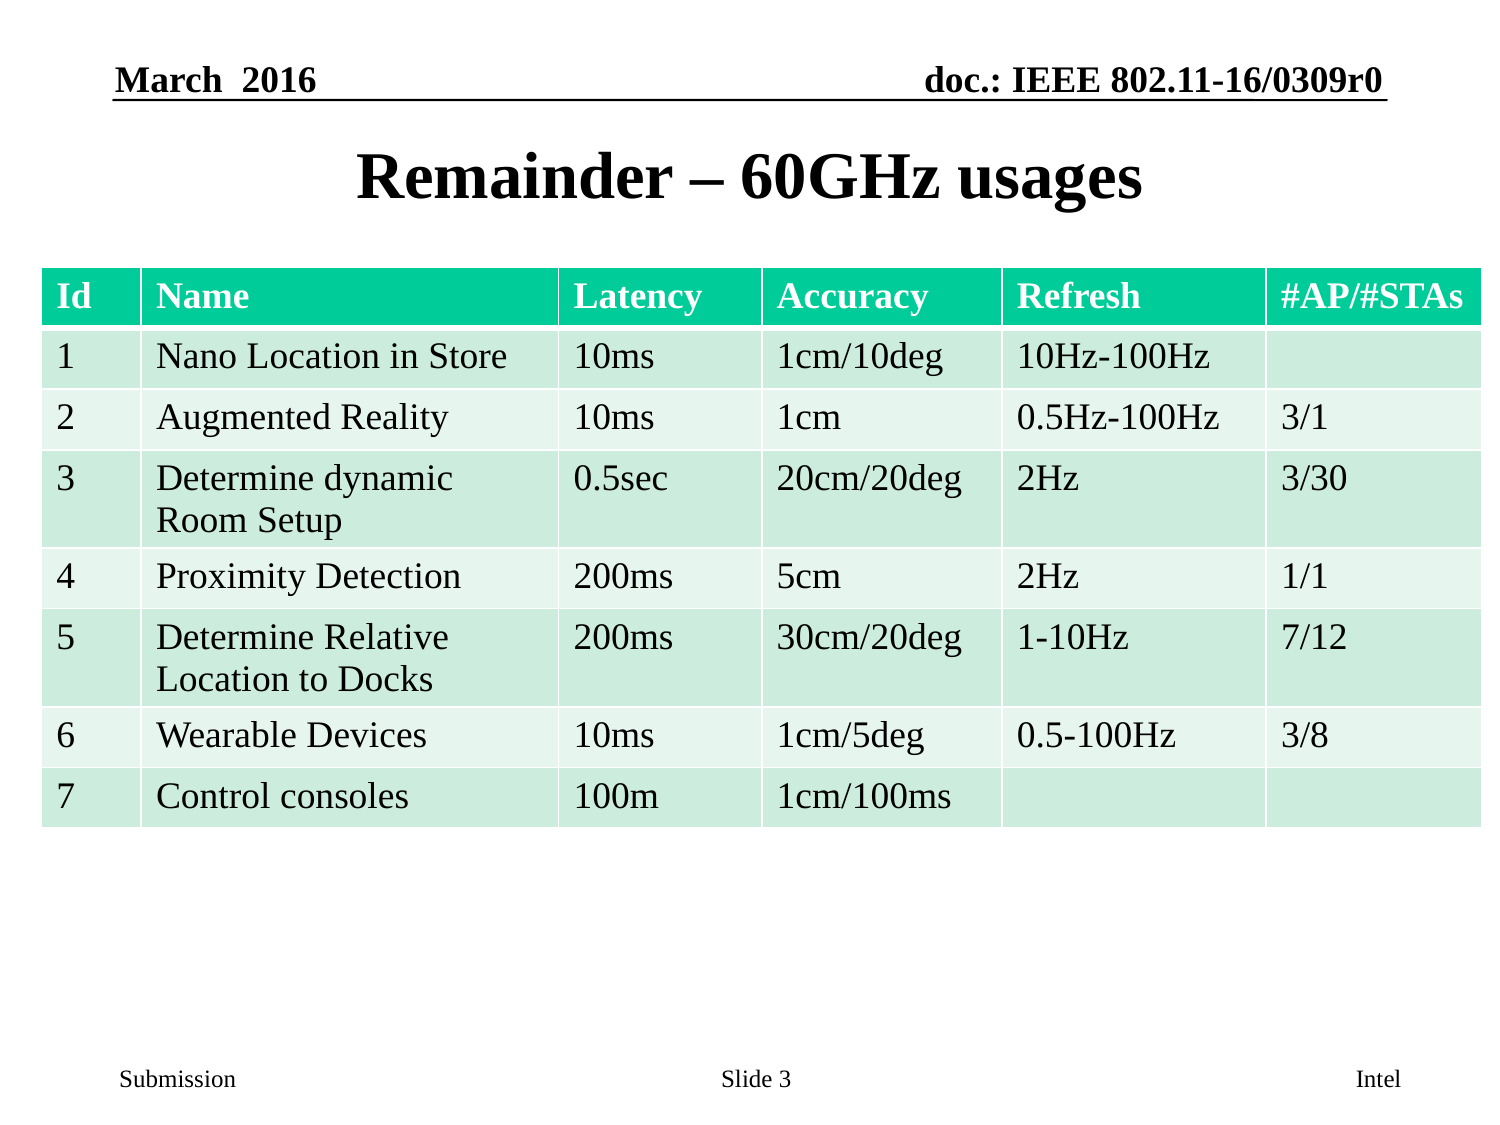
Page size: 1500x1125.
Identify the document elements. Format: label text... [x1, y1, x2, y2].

table_cell 2Hz [1003, 549, 1265, 608]
table_cell 5 [42, 609, 140, 706]
table_cell 0.5Hz-100Hz [1003, 390, 1265, 449]
slide_number Slide 3 [712, 1062, 800, 1093]
table_cell [1267, 331, 1481, 388]
table_cell 0.5-100Hz [1003, 708, 1265, 767]
table_cell 10ms [559, 708, 761, 767]
table_cell 3/30 [1267, 451, 1481, 547]
table_cell 6 [42, 708, 140, 767]
table_header Refresh [1003, 268, 1265, 325]
table_cell 4 [42, 549, 140, 608]
title Remainder – 60GHz usages [112, 112, 1388, 232]
table_cell 7 [42, 768, 140, 827]
table_cell 1cm/100ms [763, 768, 1001, 827]
table_cell Proximity Detection [142, 549, 558, 608]
table_cell 20cm/20deg [763, 451, 1001, 547]
table_cell 5cm [763, 549, 1001, 608]
table_cell Determine dynamic Room Setup [142, 451, 558, 547]
table_cell 10ms [559, 331, 761, 388]
table_cell 10ms [559, 390, 761, 449]
table_cell 3 [42, 451, 140, 547]
table_cell Nano Location in Store [142, 331, 558, 388]
table_header Latency [559, 268, 761, 325]
table_cell 1 [42, 331, 140, 388]
table_cell 200ms [559, 609, 761, 706]
table_cell 3/8 [1267, 708, 1481, 767]
table_header Id [42, 268, 140, 325]
table_cell 1-10Hz [1003, 609, 1265, 706]
footer Intel [1355, 1062, 1402, 1093]
table_cell Wearable Devices [142, 708, 558, 767]
table_cell Determine Relative Location to Docks [142, 609, 558, 706]
table_cell 2Hz [1003, 451, 1265, 547]
table_cell 1cm [763, 390, 1001, 449]
table_cell 100m [559, 768, 761, 827]
table_cell 3/1 [1267, 390, 1481, 449]
table_cell 30cm/20deg [763, 609, 1001, 706]
table_cell 10Hz-100Hz [1003, 331, 1265, 388]
table_header Accuracy [763, 268, 1001, 325]
table_cell 7/12 [1267, 609, 1481, 706]
table_cell [1267, 768, 1481, 827]
table_cell Control consoles [142, 768, 558, 827]
table_cell [1003, 768, 1265, 827]
table_cell 200ms [559, 549, 761, 608]
table_header #AP/#STAs [1267, 268, 1481, 325]
table_header Name [142, 268, 558, 325]
table_cell 2 [42, 390, 140, 449]
table_cell 1cm/5deg [763, 708, 1001, 767]
table_cell Augmented Reality [142, 390, 558, 449]
table_cell 0.5sec [559, 451, 761, 547]
table_cell 1/1 [1267, 549, 1481, 608]
table_cell 1cm/10deg [763, 331, 1001, 388]
